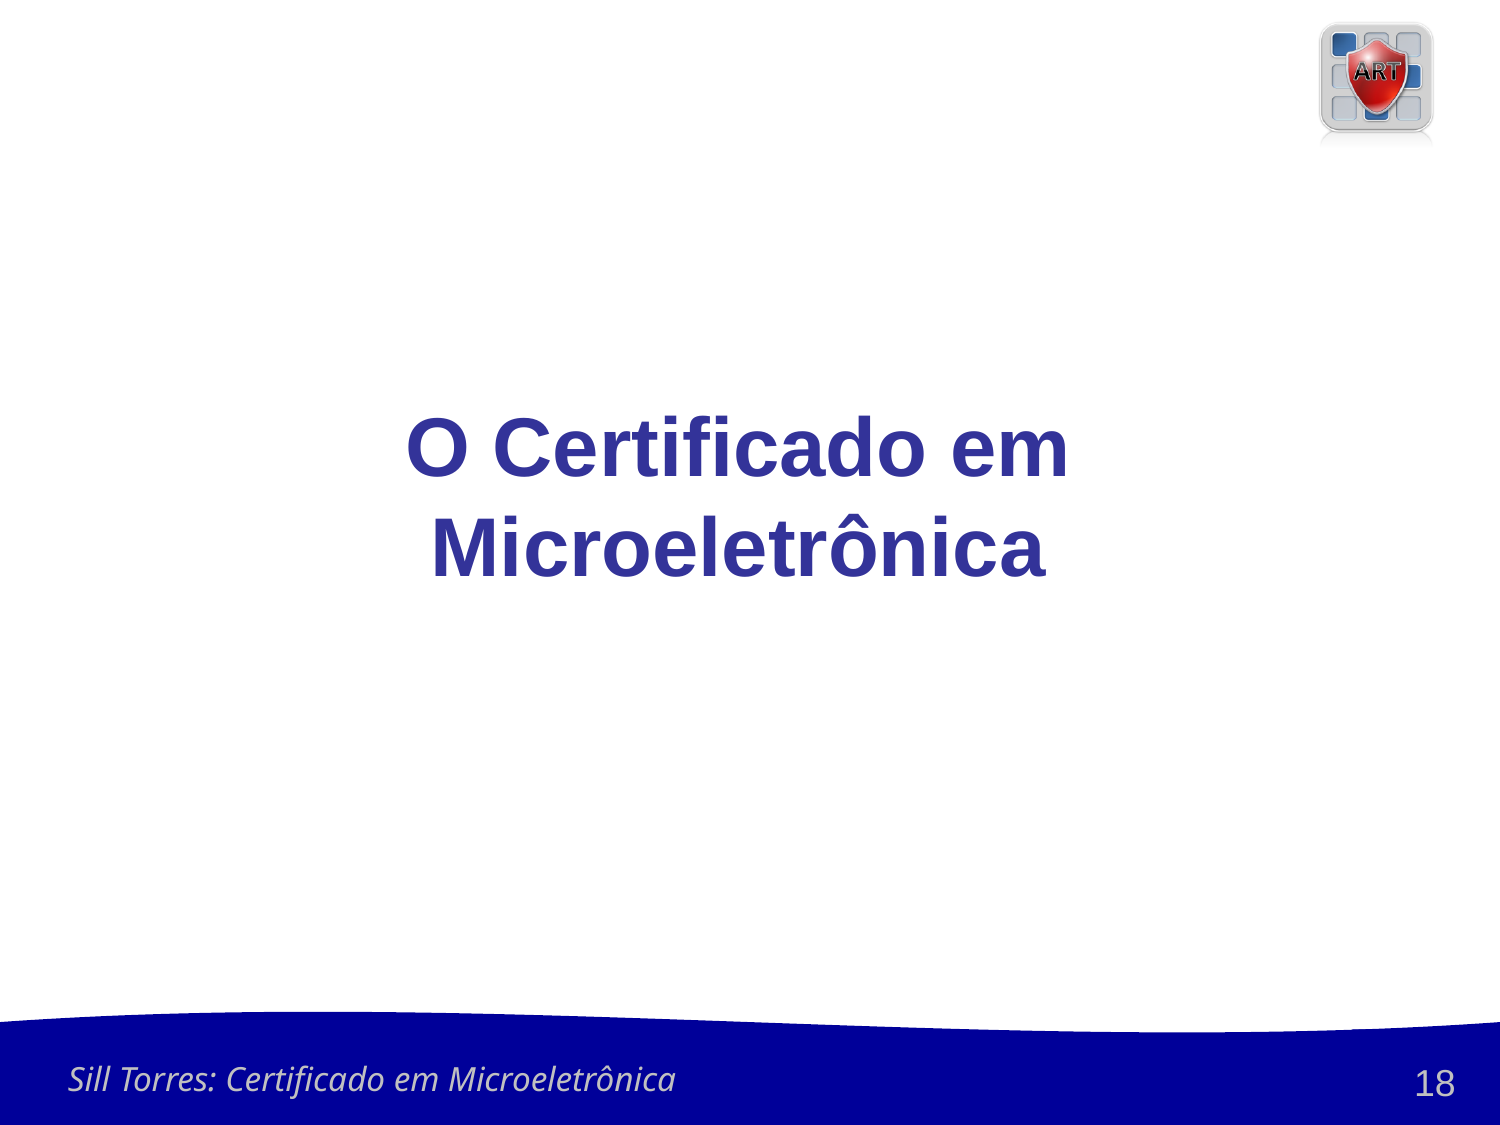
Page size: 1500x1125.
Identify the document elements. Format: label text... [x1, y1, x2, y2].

picture [1316, 19, 1436, 157]
text_box O Certificado em Microeletrônica [360, 385, 1117, 601]
